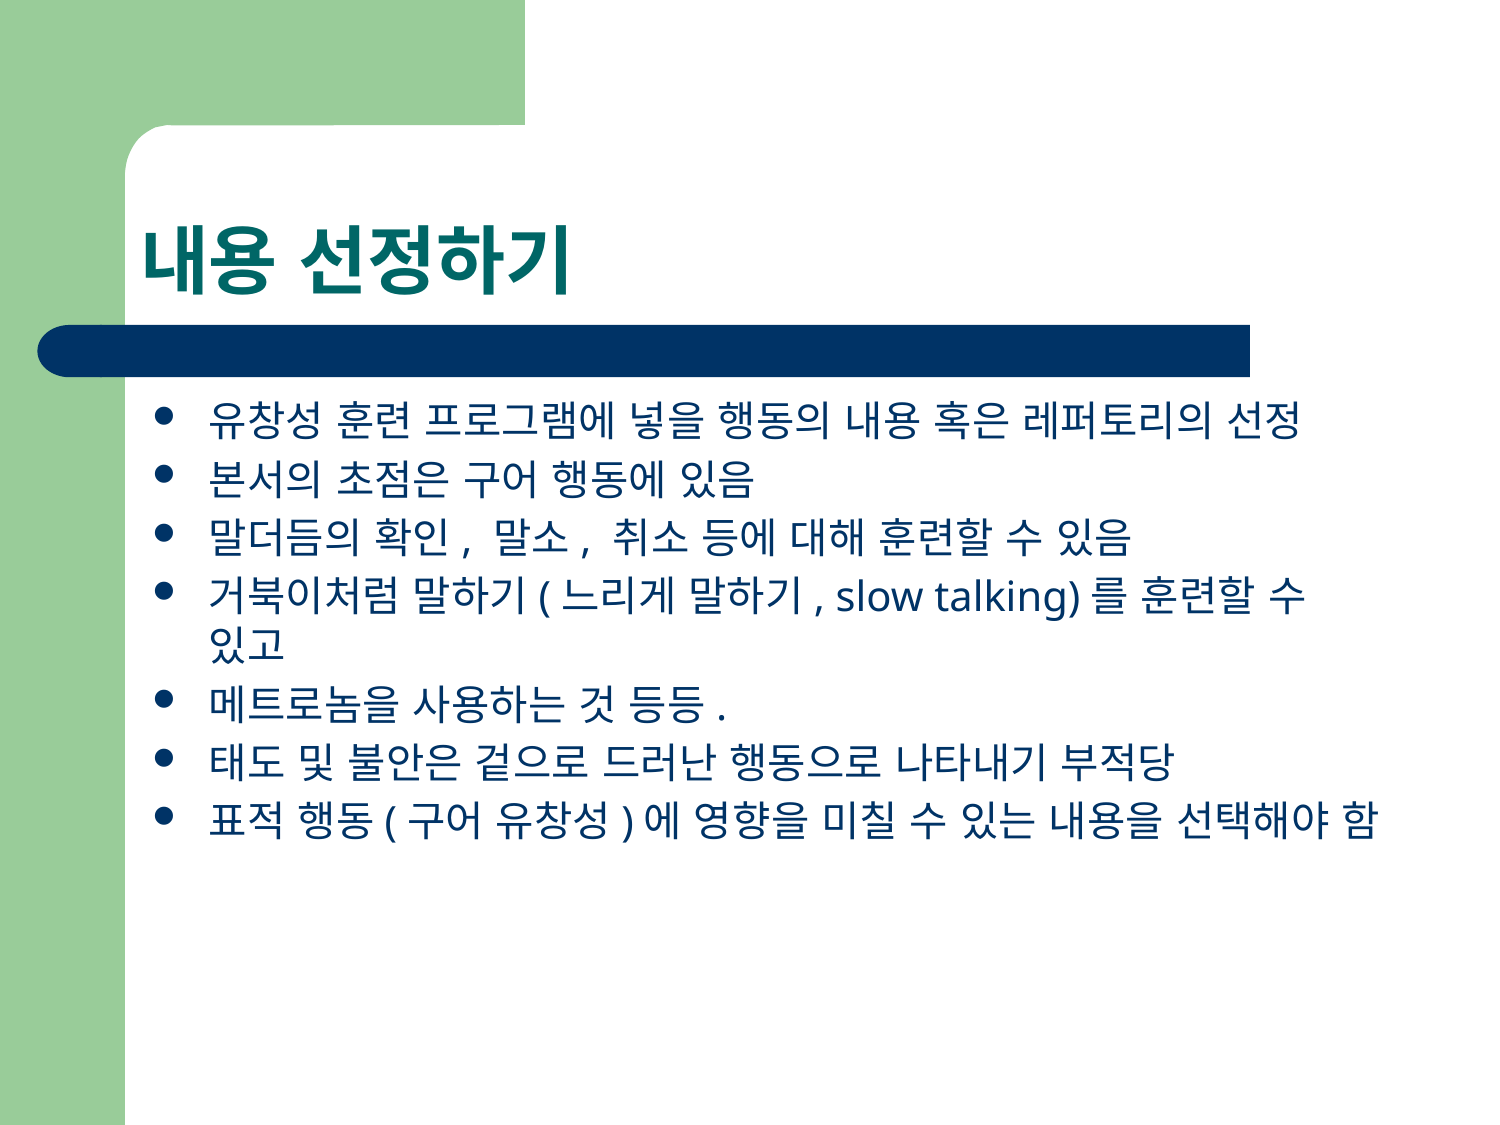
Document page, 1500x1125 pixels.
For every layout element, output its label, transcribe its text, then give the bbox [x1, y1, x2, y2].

list 유창성 훈련 프로그램에 넣을 행동의 내용 혹은 레퍼토리의 선정 본서의 초점은 구어 행동에 있음 말더듬의 확인, 말소, 취소 등에 대해 훈련할 수 있음 거북이처럼 말하기(느리게 말하기, slow talking)를 훈련할 수 있고 메트로놈을 사용하는 것 등등. 태도 및 불안은 겉으로 드러난 행동으로 나타내기 부적당 표적 행동(구어 유창성)에 영향을 미칠 수 있는 내용을 선택해야 함 [137, 387, 1400, 999]
title 내용 선정하기 [124, 124, 1426, 313]
